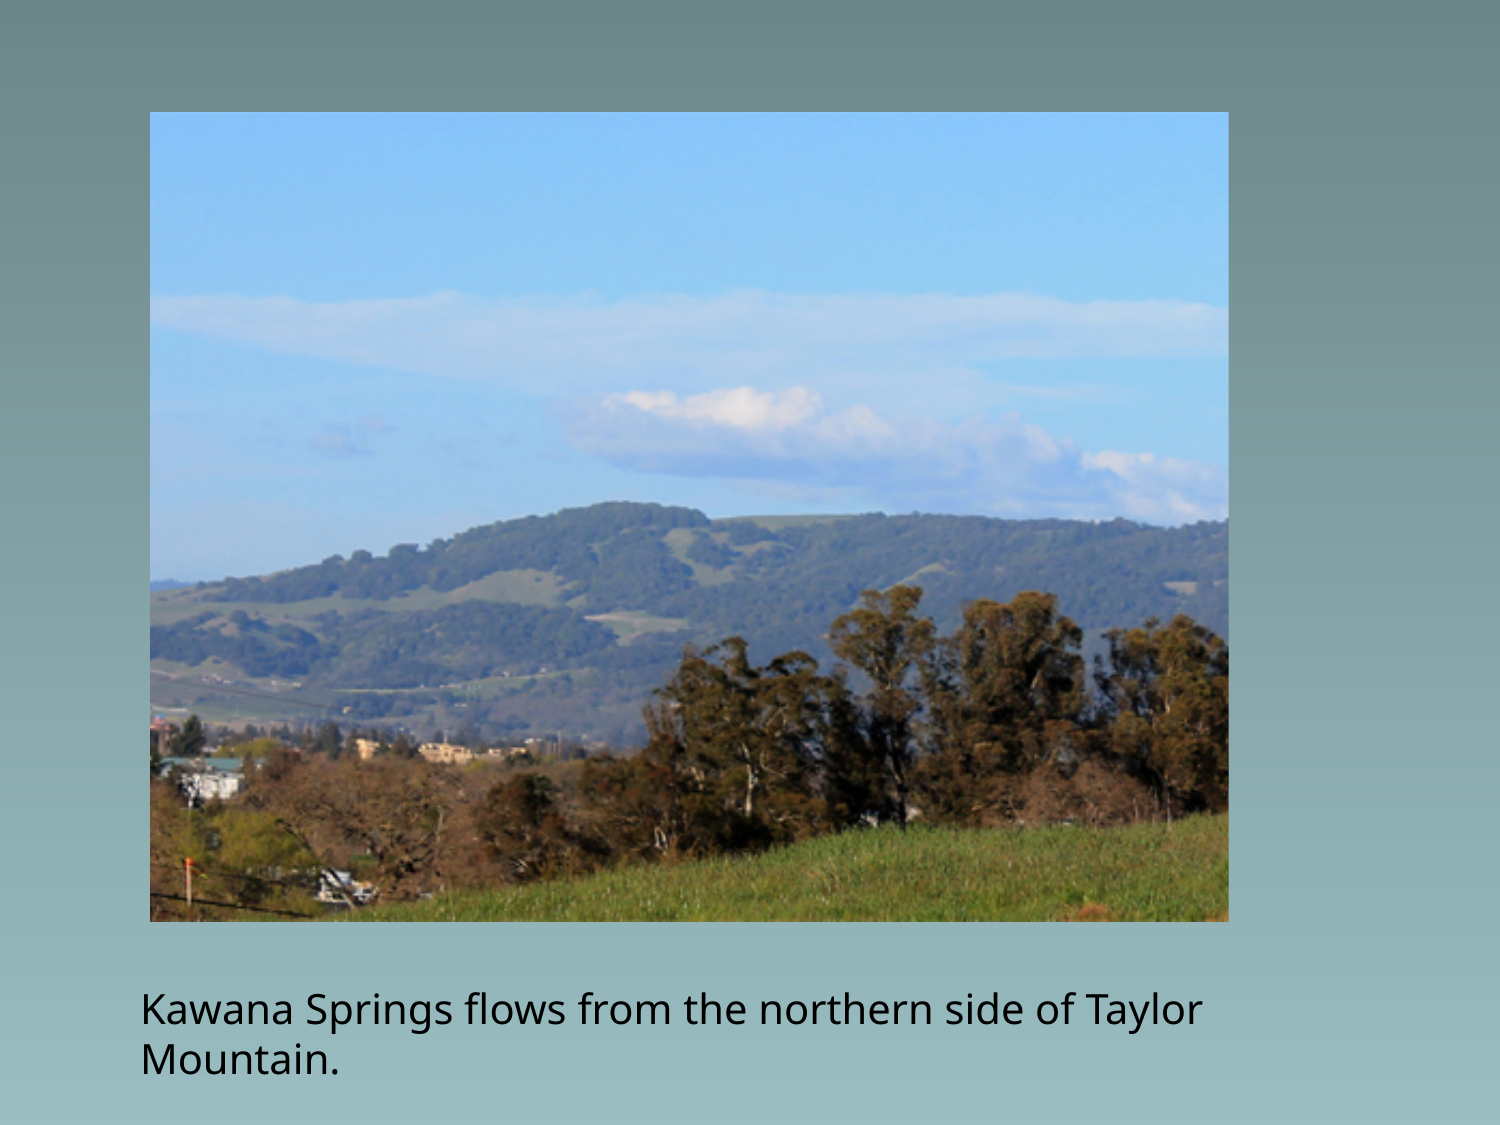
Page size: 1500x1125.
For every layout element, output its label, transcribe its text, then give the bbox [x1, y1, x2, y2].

picture [149, 112, 1229, 922]
list Kawana Springs flows from the northern side of Taylor Mountain. [124, 974, 1276, 1076]
